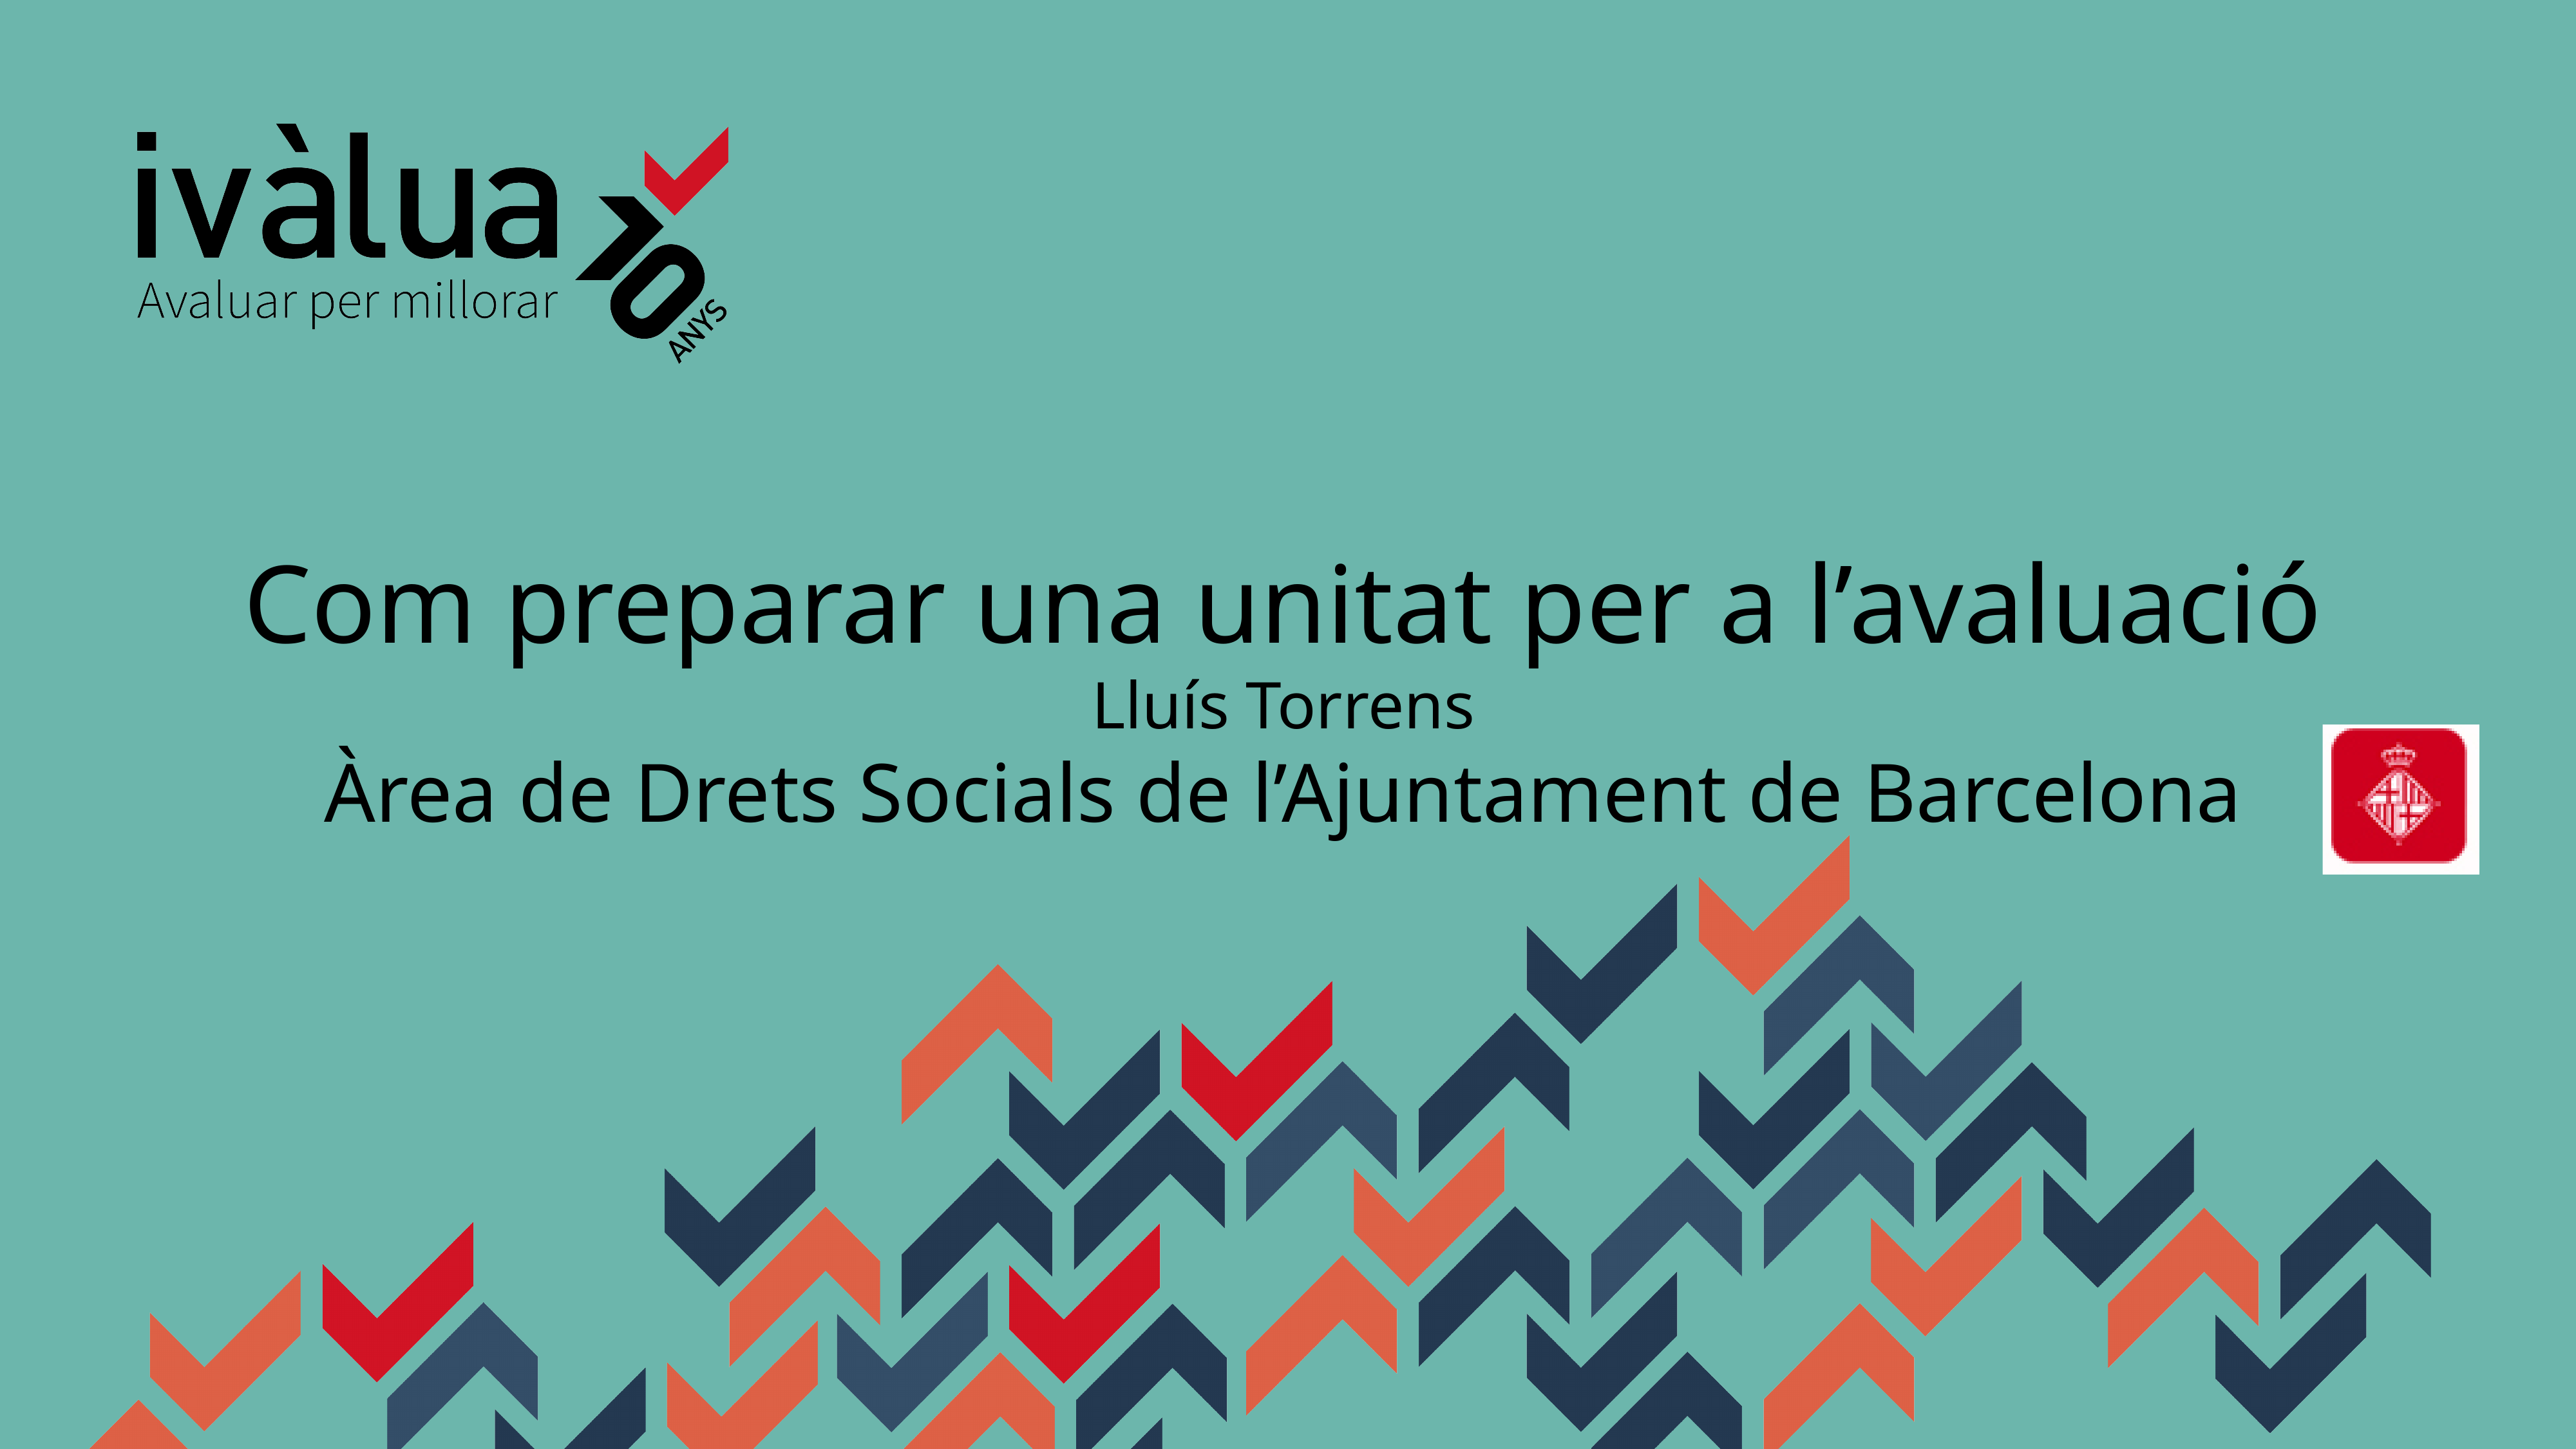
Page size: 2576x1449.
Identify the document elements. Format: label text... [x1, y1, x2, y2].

picture [137, 124, 735, 369]
picture [41, 724, 2480, 1449]
text_box Com preparar una unitat per a l’avaluació Lluís Torrens Àrea de Drets Socials de l’Ajuntament de Barcelona [236, 270, 2331, 835]
